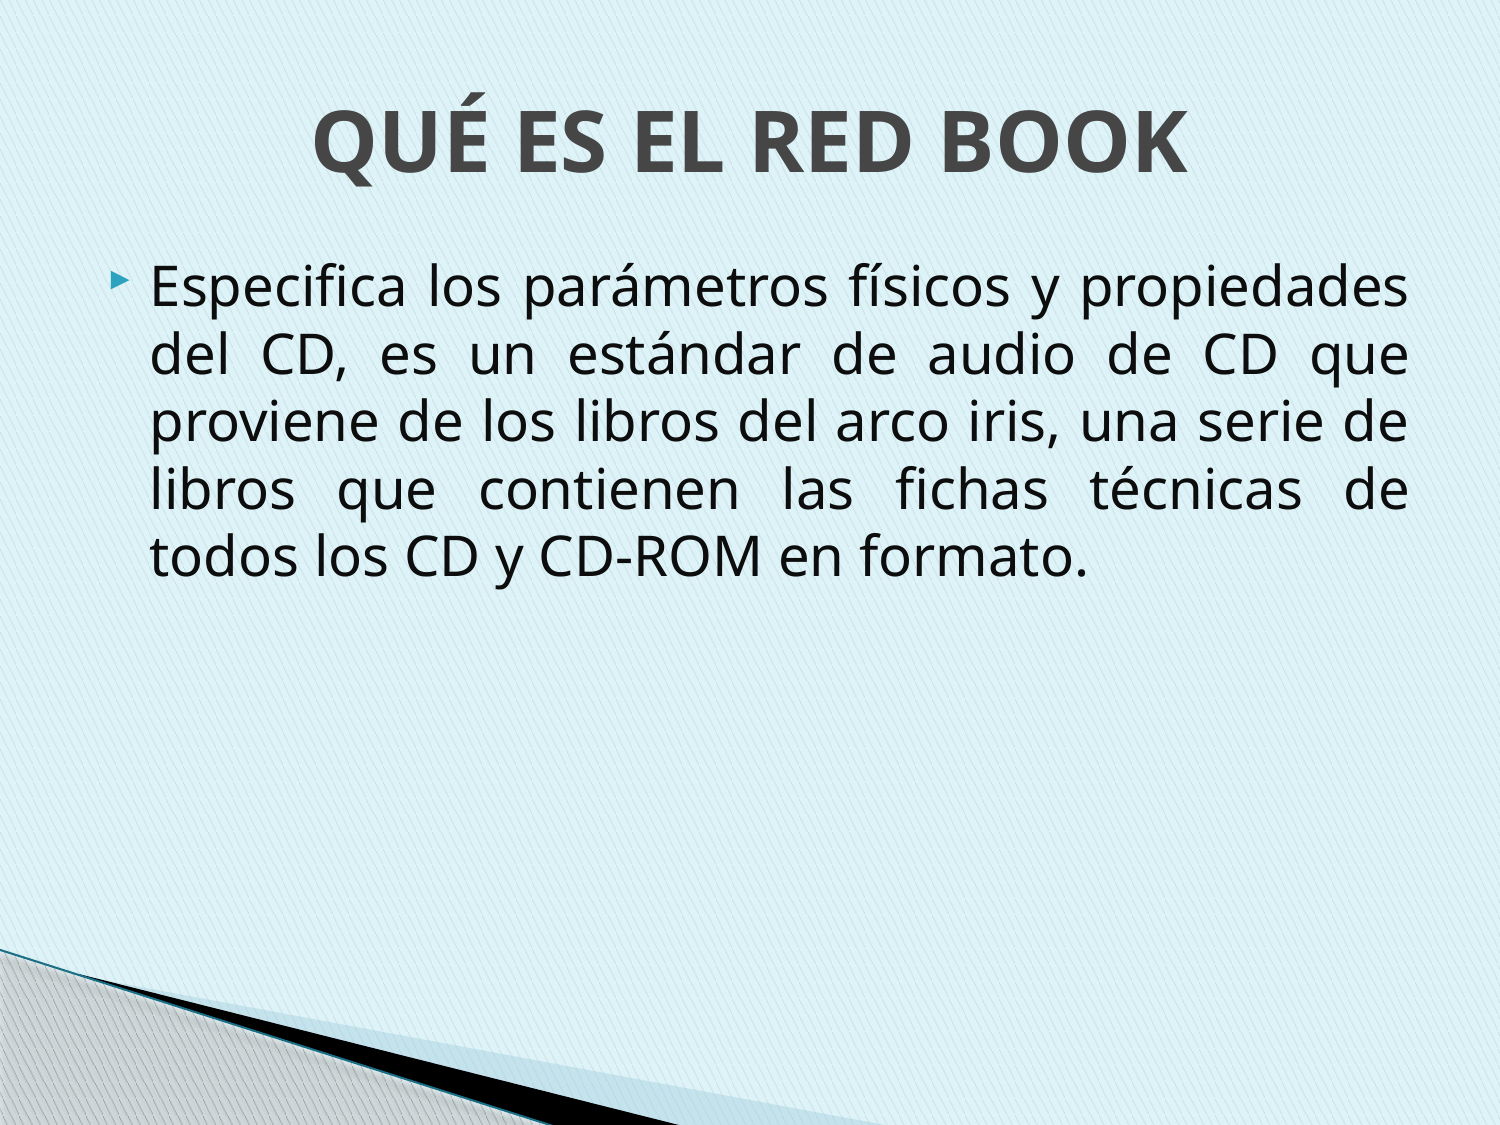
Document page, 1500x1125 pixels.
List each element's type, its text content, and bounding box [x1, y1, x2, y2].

title QUÉ ES EL RED BOOK [75, 45, 1425, 233]
list Especifica los parámetros físicos y propiedades del CD, es un estándar de audio de CD que proviene de los libros del arco iris, una serie de libros que contienen las fichas técnicas de todos los CD y CD-ROM en formato. [75, 243, 1425, 986]
